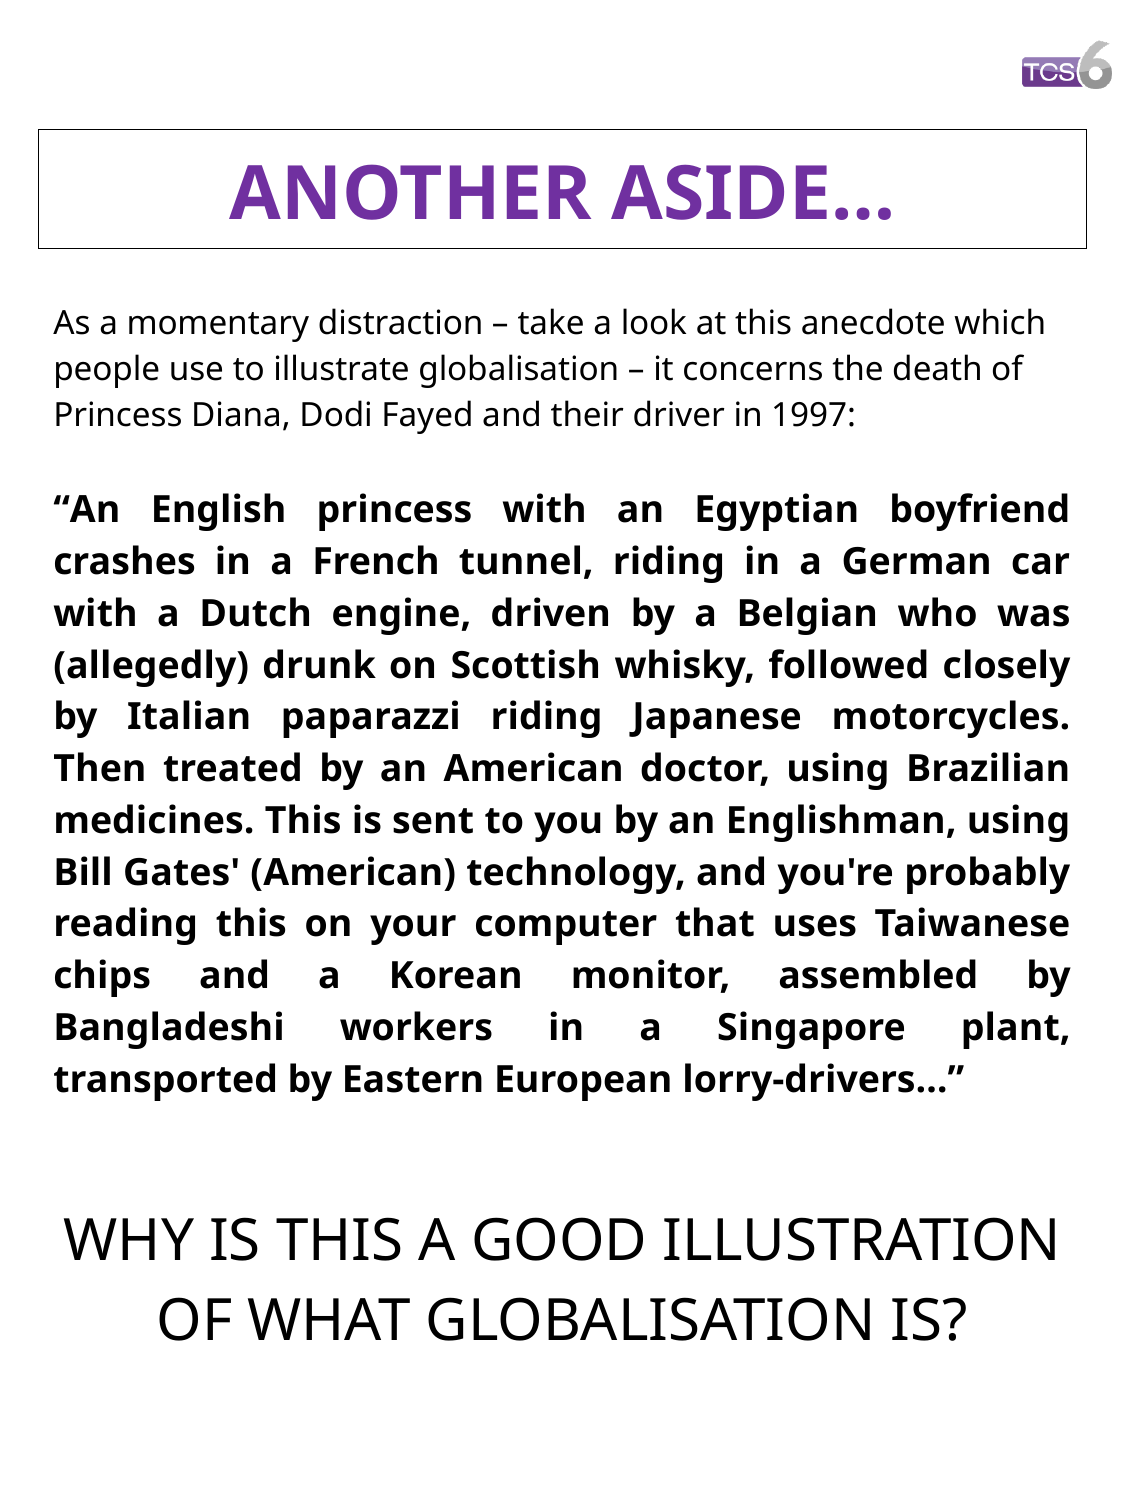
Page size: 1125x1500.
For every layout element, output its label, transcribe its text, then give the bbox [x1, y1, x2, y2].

title ANOTHER ASIDE… [38, 129, 1087, 249]
picture [1022, 40, 1112, 90]
list As a momentary distraction – take a look at this anecdote which people use to illustrate globalisation – it concerns the death of Princess Diana, Dodi Fayed and their driver in 1997: “An English princess with an Egyptian boyfriend crashes in a French tunnel, riding in a German car with a Dutch engine, driven by a Belgian who was (allegedly) drunk on Scottish whisky, followed closely by Italian paparazzi riding Japanese motorcycles. Then treated by an American doctor, using Brazilian medicines. This is sent to you by an Englishman, using Bill Gates' (American) technology, and you're probably reading this on your computer that uses Taiwanese chips and a Korean monitor, assembled by Bangladeshi workers in a Singapore plant, transported by Eastern European lorry-drivers…” WHY IS THIS A GOOD ILLUSTRATION OF WHAT GLOBALISATION IS? [38, 280, 1087, 1459]
